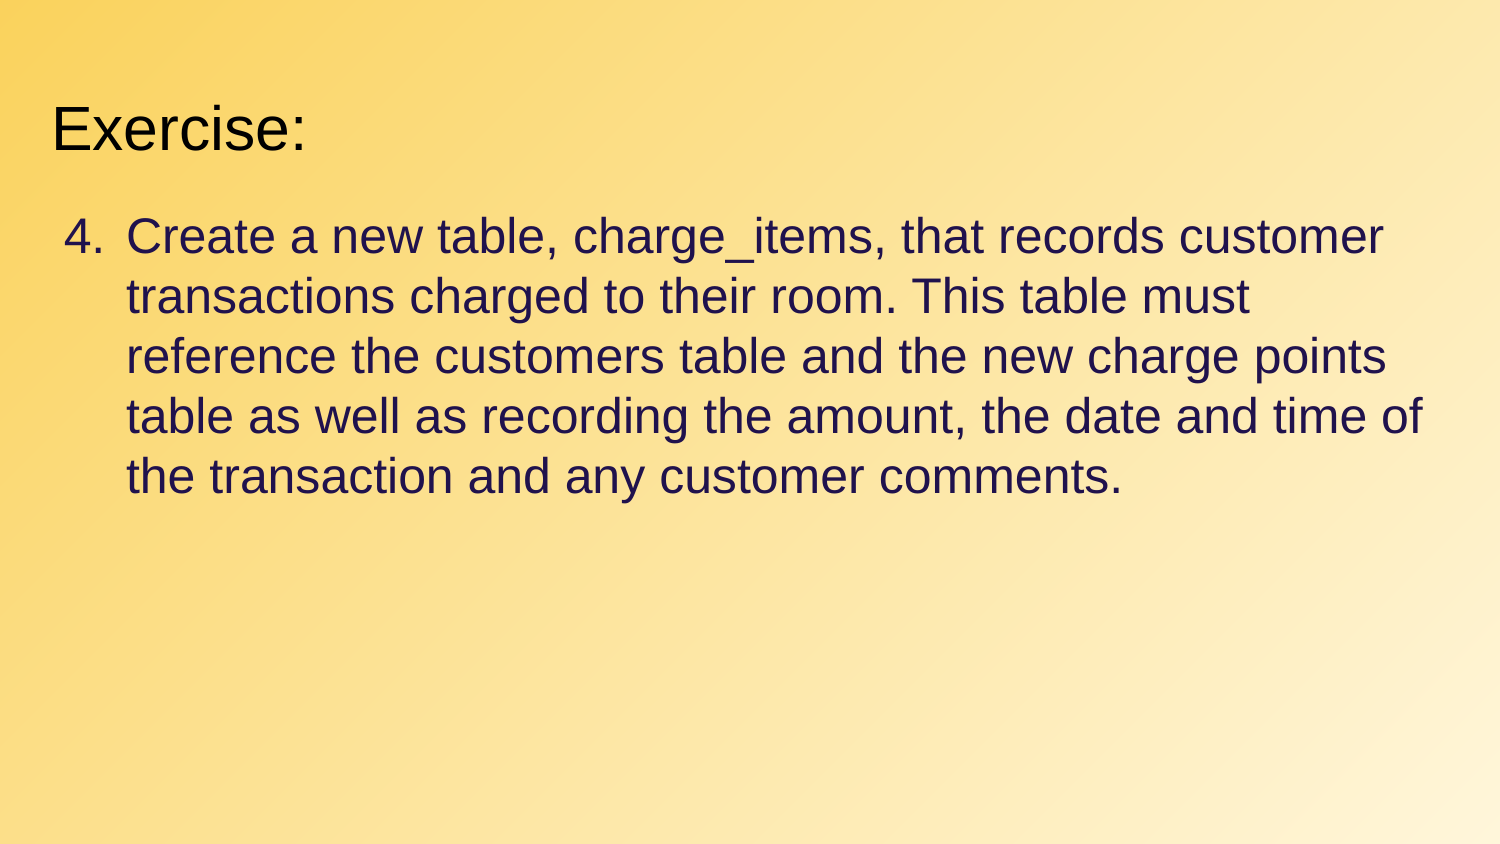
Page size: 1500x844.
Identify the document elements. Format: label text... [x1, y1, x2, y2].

title Exercise: [51, 72, 1449, 167]
list Create a new table, charge_items, that records customer transactions charged to their room. This table must reference the customers table and the new charge points table as well as recording the amount, the date and time of the transaction and any customer comments. [51, 189, 1449, 750]
